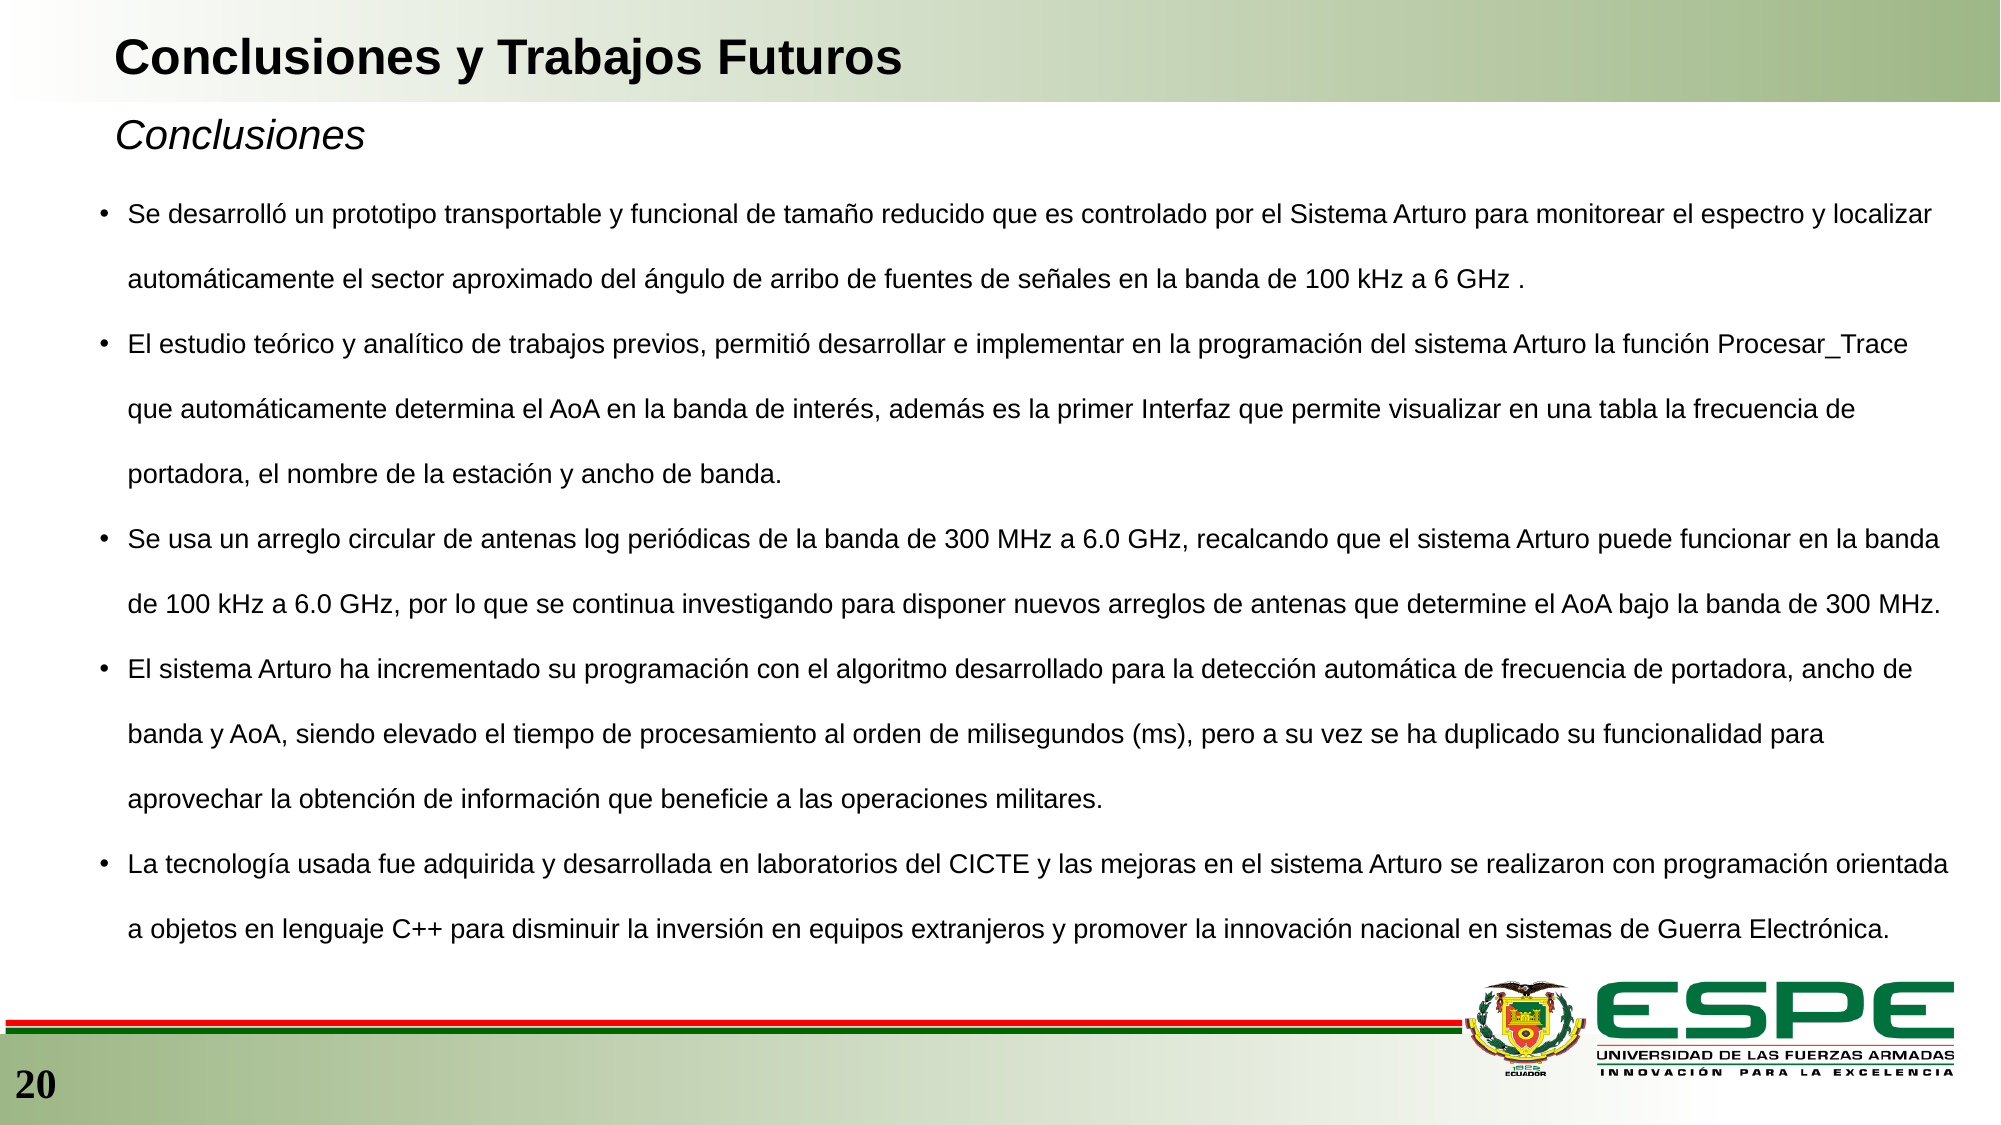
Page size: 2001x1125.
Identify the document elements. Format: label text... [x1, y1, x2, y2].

text_box 20 [0, 1048, 1272, 1114]
text_box Conclusiones [100, 100, 1372, 157]
text_box Conclusiones y Trabajos Futuros [100, 17, 1372, 92]
picture [1465, 981, 1954, 1076]
text_box Se desarrolló un prototipo transportable y funcional de tamaño reducido que es controlado por el Sistema Arturo para monitorear el espectro y localizar automáticamente el sector aproximado del ángulo de arribo de fuentes de señales en la banda de 100 kHz a 6 GHz . El estudio teórico y analítico de trabajos previos, permitió desarrollar e implementar en la programación del sistema Arturo la función Procesar_Trace que automáticamente determina el AoA en la banda de interés, además es la primer Interfaz que permite visualizar en una tabla la frecuencia de portadora, el nombre de la estación y ancho de banda. Se usa un arreglo circular de antenas log periódicas de la banda de 300 MHz a 6.0 GHz, recalcando que el sistema Arturo puede funcionar en la banda de 100 kHz a 6.0 GHz, por lo que se continua investigando para disponer nuevos arreglos de antenas que determine el AoA bajo la banda de 300 MHz. El sistema Arturo ha incrementado su programación con el algoritmo desarrollado para la detección automática de frecuencia de portadora, ancho de banda y AoA, siendo elevado el tiempo de procesamiento al orden de milisegundos (ms), pero a su vez se ha duplicado su funcionalidad para aprovechar la obtención de información que beneficie a las operaciones militares. La tecnología usada fue adquirida y desarrollada en laboratorios del CICTE y las mejoras en el sistema Arturo se realizaron con programación orientada a objetos en lenguaje C++ para disminuir la inversión en equipos extranjeros y promover la innovación nacional en sistemas de Guerra Electrónica. [84, 157, 1970, 952]
